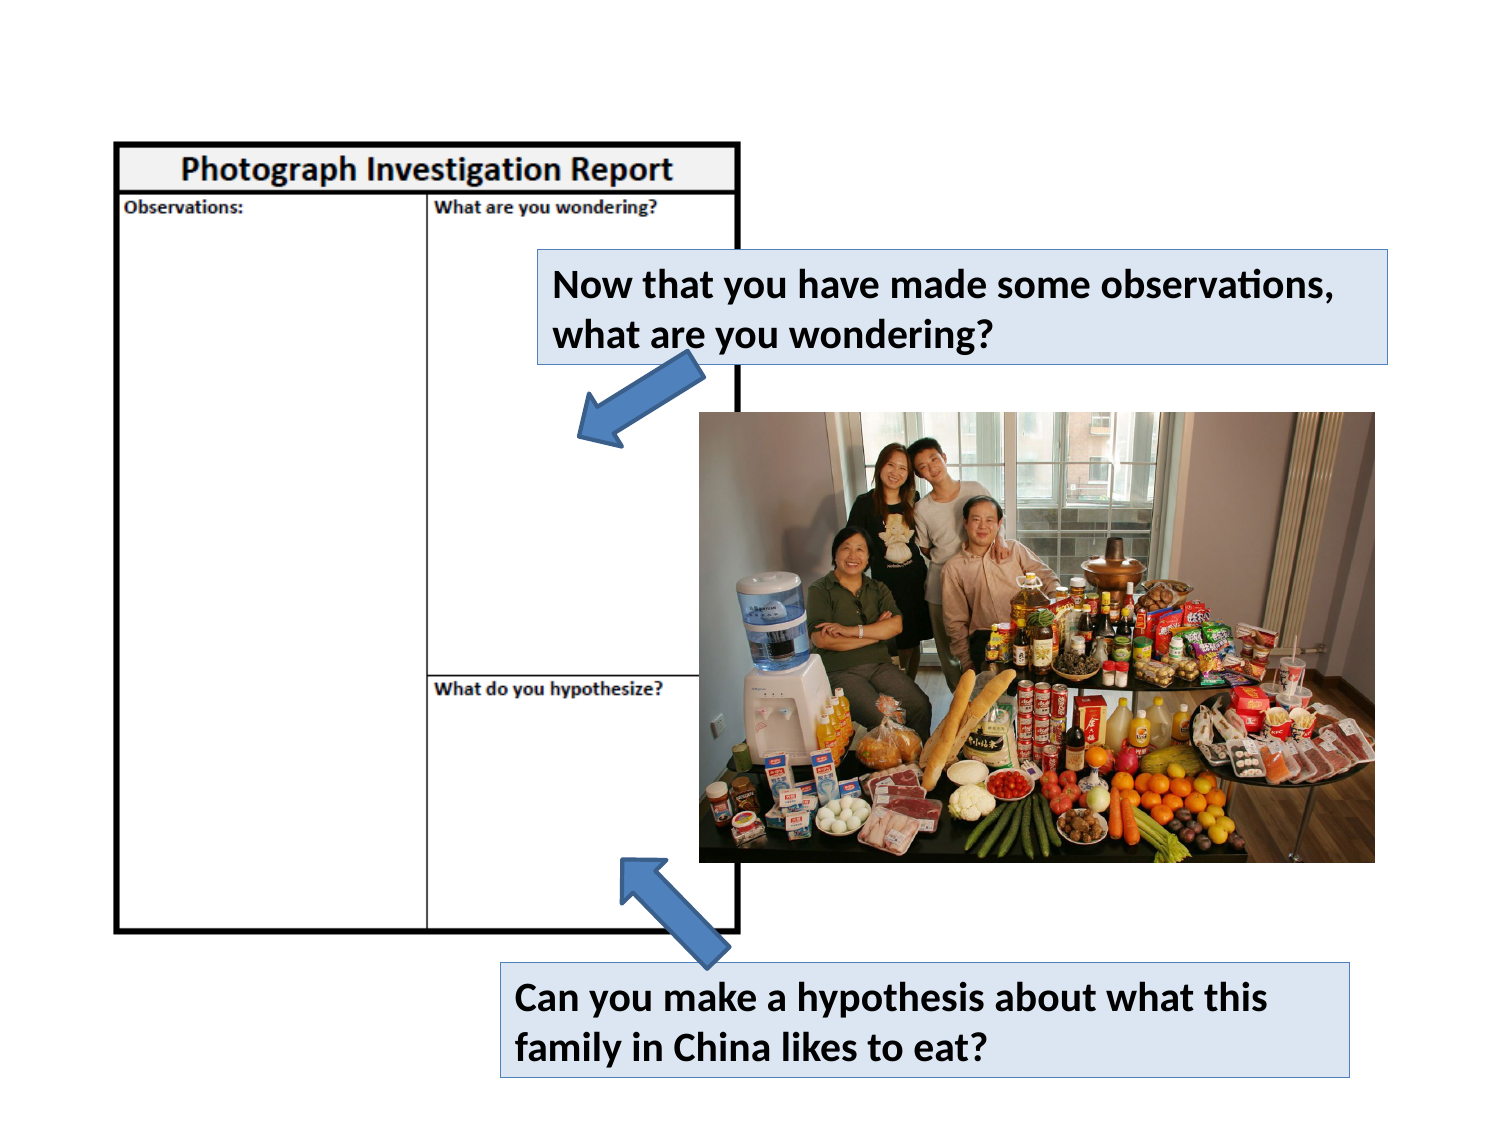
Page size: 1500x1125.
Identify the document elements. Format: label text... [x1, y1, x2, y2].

picture [62, 62, 1376, 1027]
text_box Can you make a hypothesis about what this family in China likes to eat? [500, 962, 1350, 1078]
text_box Now that you have made some observations, what are you wondering? [805, 249, 1388, 365]
